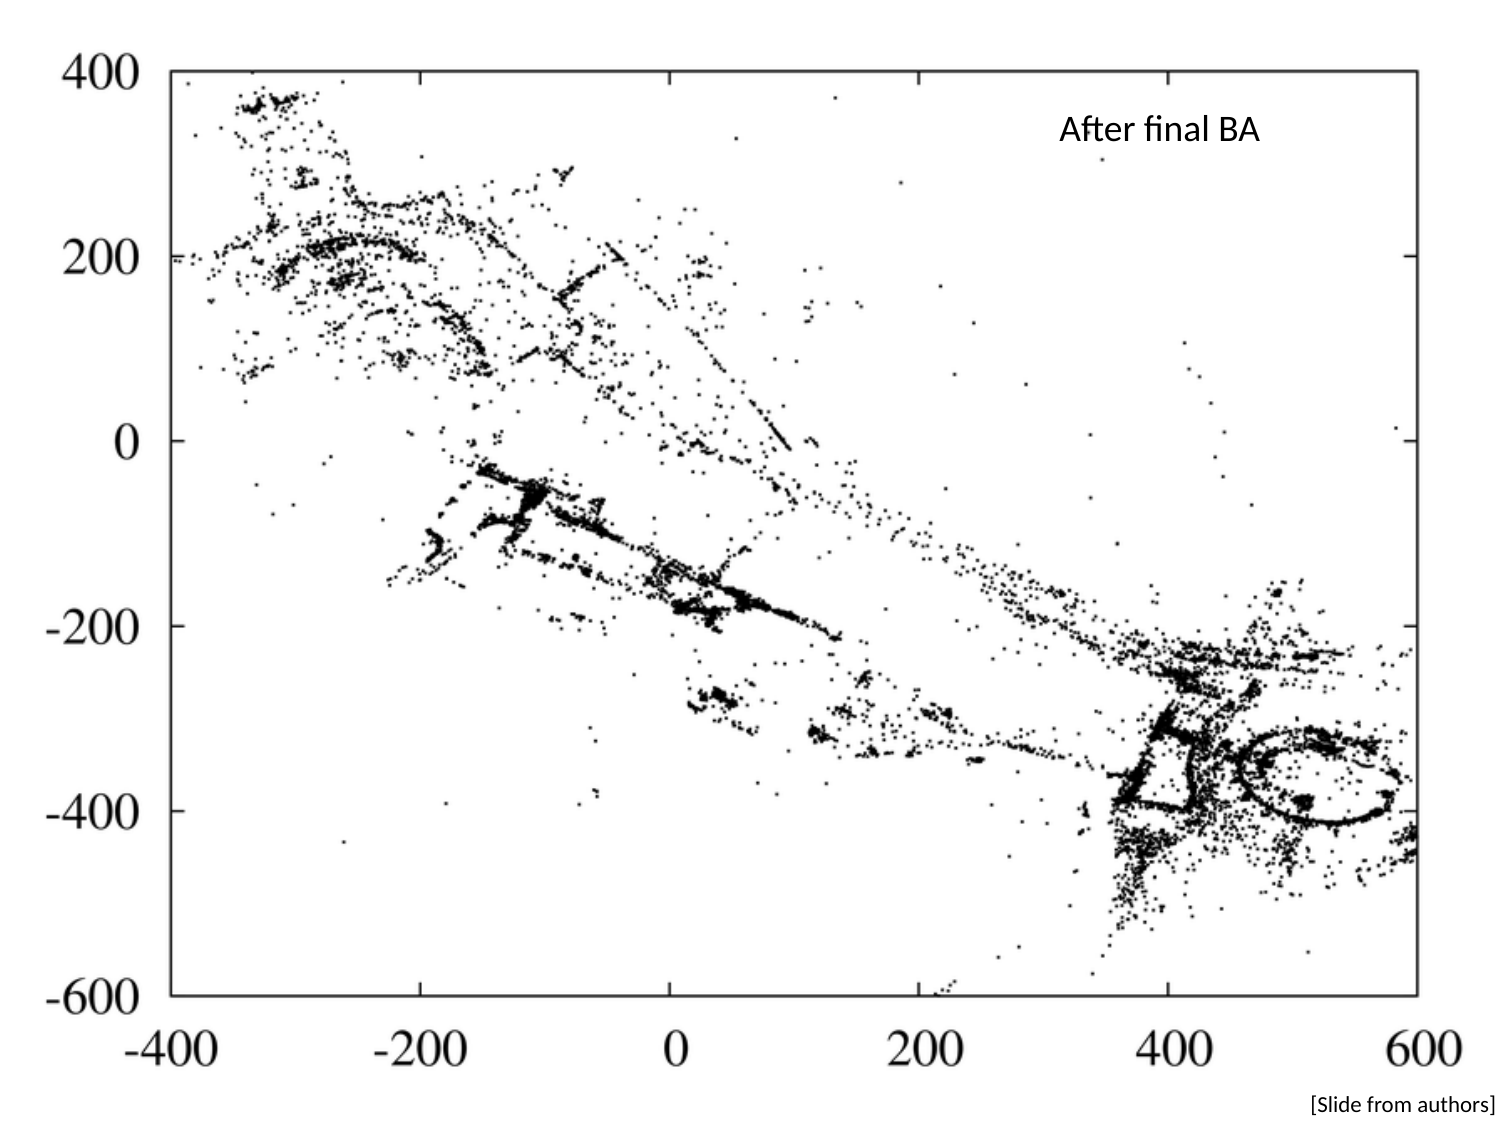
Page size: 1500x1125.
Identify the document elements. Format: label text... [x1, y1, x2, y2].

picture [0, 13, 1500, 1112]
text_box [Slide from authors] [1295, 1119, 1500, 1125]
